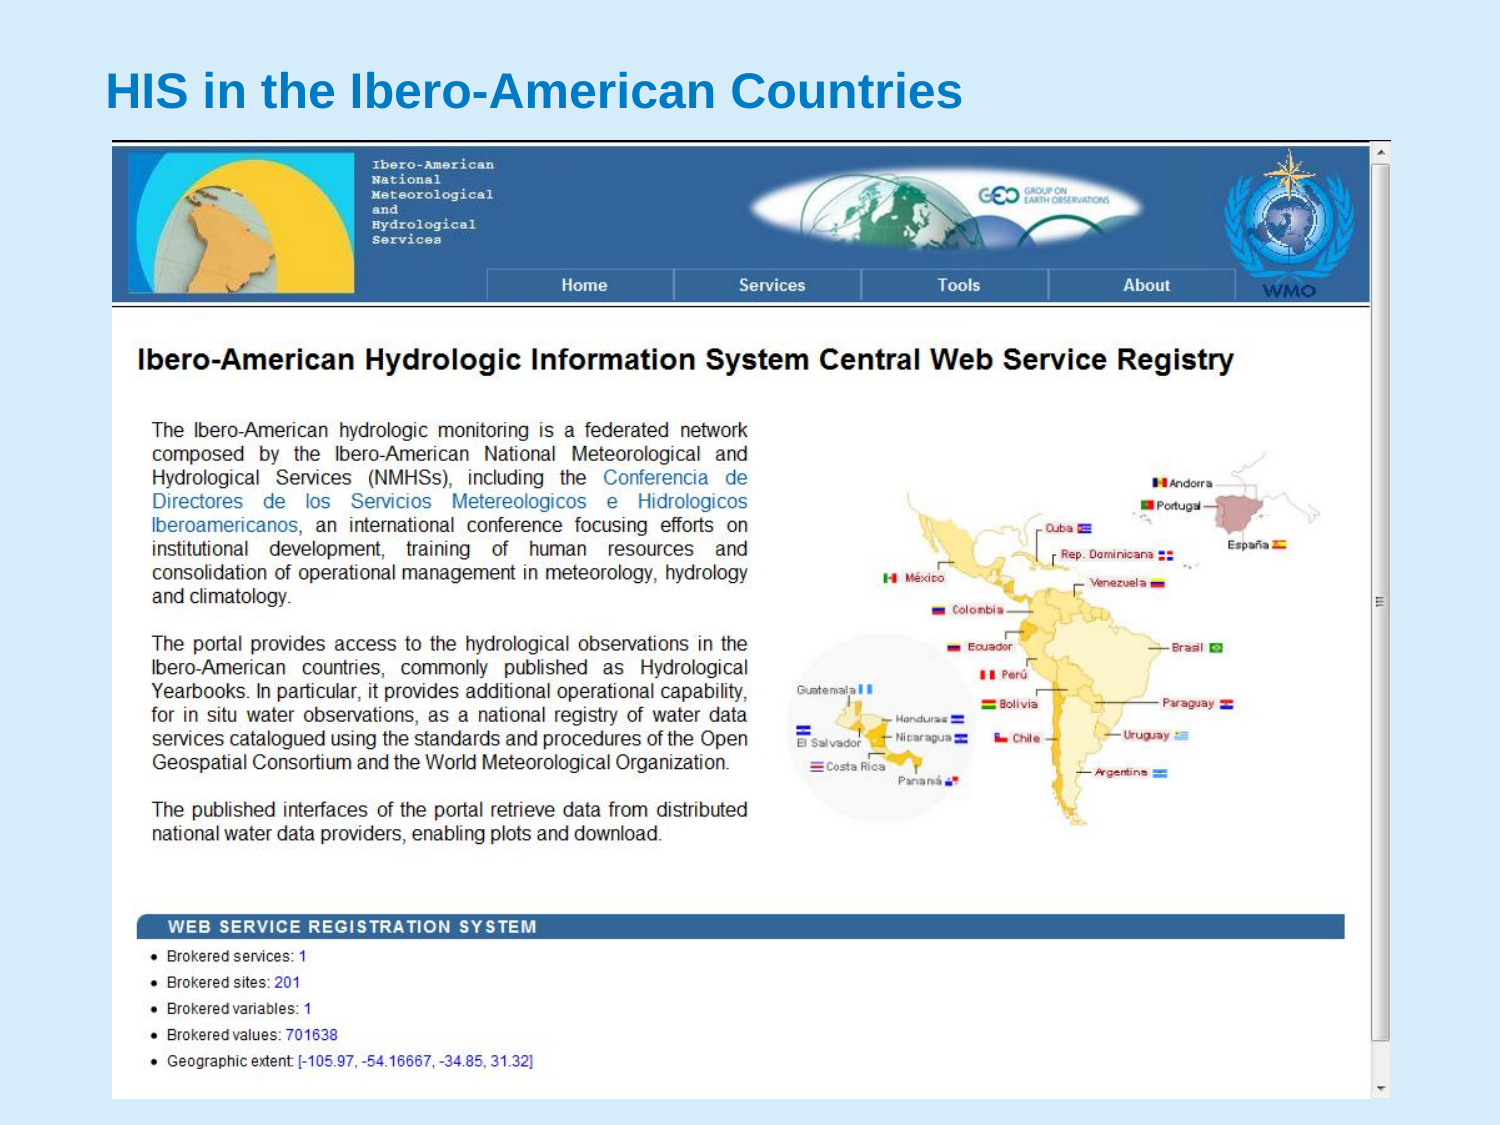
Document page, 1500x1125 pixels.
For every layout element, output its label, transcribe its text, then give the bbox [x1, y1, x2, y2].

picture [112, 140, 1391, 1099]
title HIS in the Ibero-American Countries [105, 58, 1306, 139]
